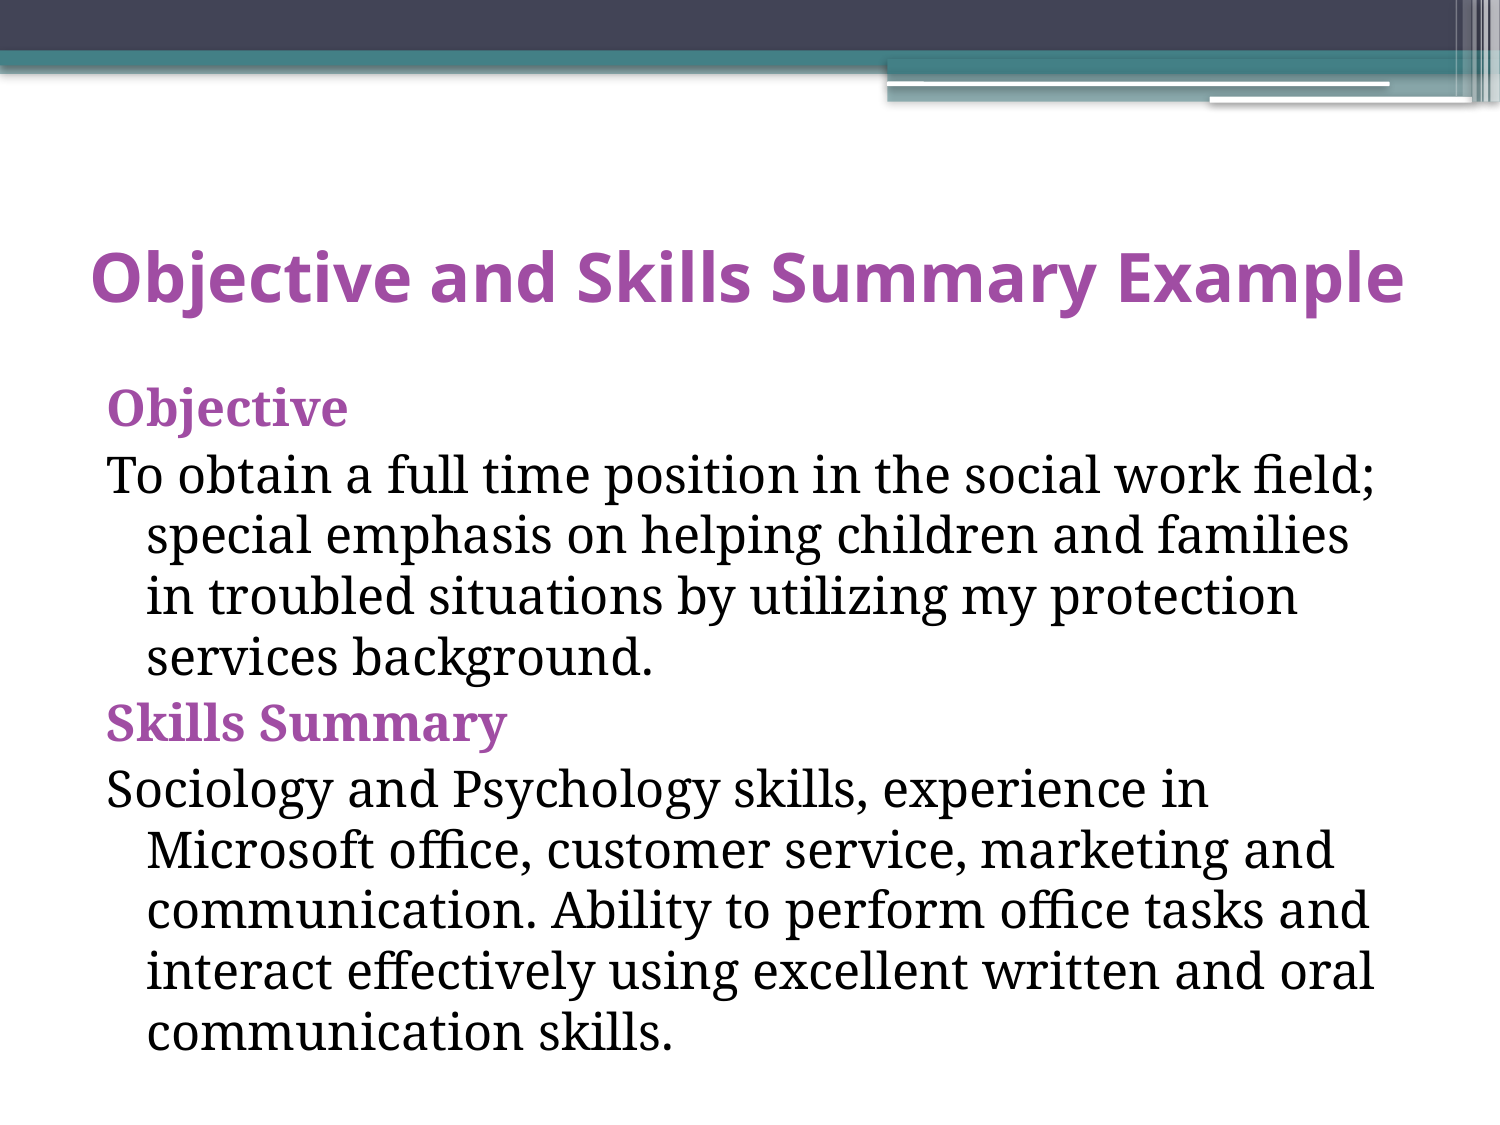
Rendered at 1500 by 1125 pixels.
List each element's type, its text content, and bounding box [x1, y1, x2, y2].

title Objective and Skills Summary Example [75, 187, 1425, 363]
list Objective To obtain a full time position in the social work field; special emphasis on helping children and families in troubled situations by utilizing my protection services background. Skills Summary Sociology and Psychology skills, experience in Microsoft office, customer service, marketing and communication. Ability to perform office tasks and interact effectively using excellent written and oral communication skills. [75, 368, 1425, 1079]
